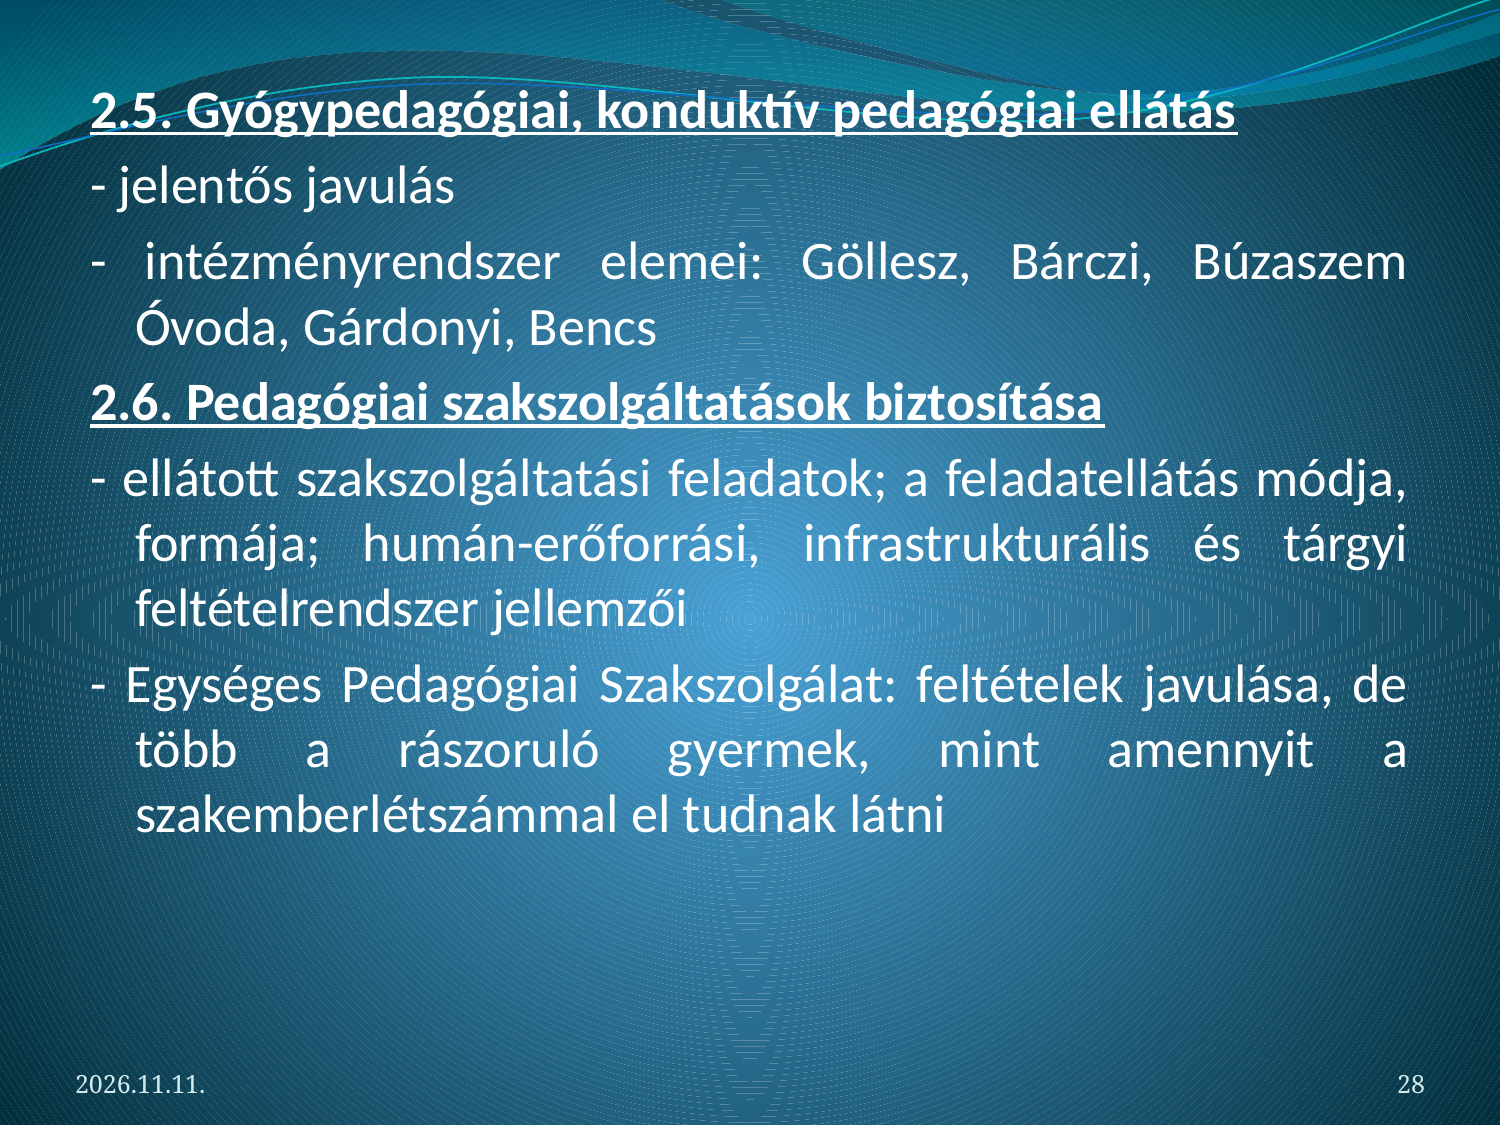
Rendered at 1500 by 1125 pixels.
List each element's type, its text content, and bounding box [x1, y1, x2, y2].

list 2.5. Gyógypedagógiai, konduktív pedagógiai ellátás - jelentős javulás - intézményrendszer elemei: Göllesz, Bárczi, Búzaszem Óvoda, Gárdonyi, Bencs 2.6. Pedagógiai szakszolgáltatások biztosítása - ellátott szakszolgáltatási feladatok; a feladatellátás módja, formája; humán-erőforrási, infrastrukturális és tárgyi feltételrendszer jellemzői - Egységes Pedagógiai Szakszolgálat: feltételek javulása, de több a rászoruló gyermek, mint amennyit a szakemberlétszámmal el tudnak látni [74, 66, 1426, 1038]
slide_number 28 [1299, 1042, 1425, 1103]
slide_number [75, 1042, 425, 1103]
